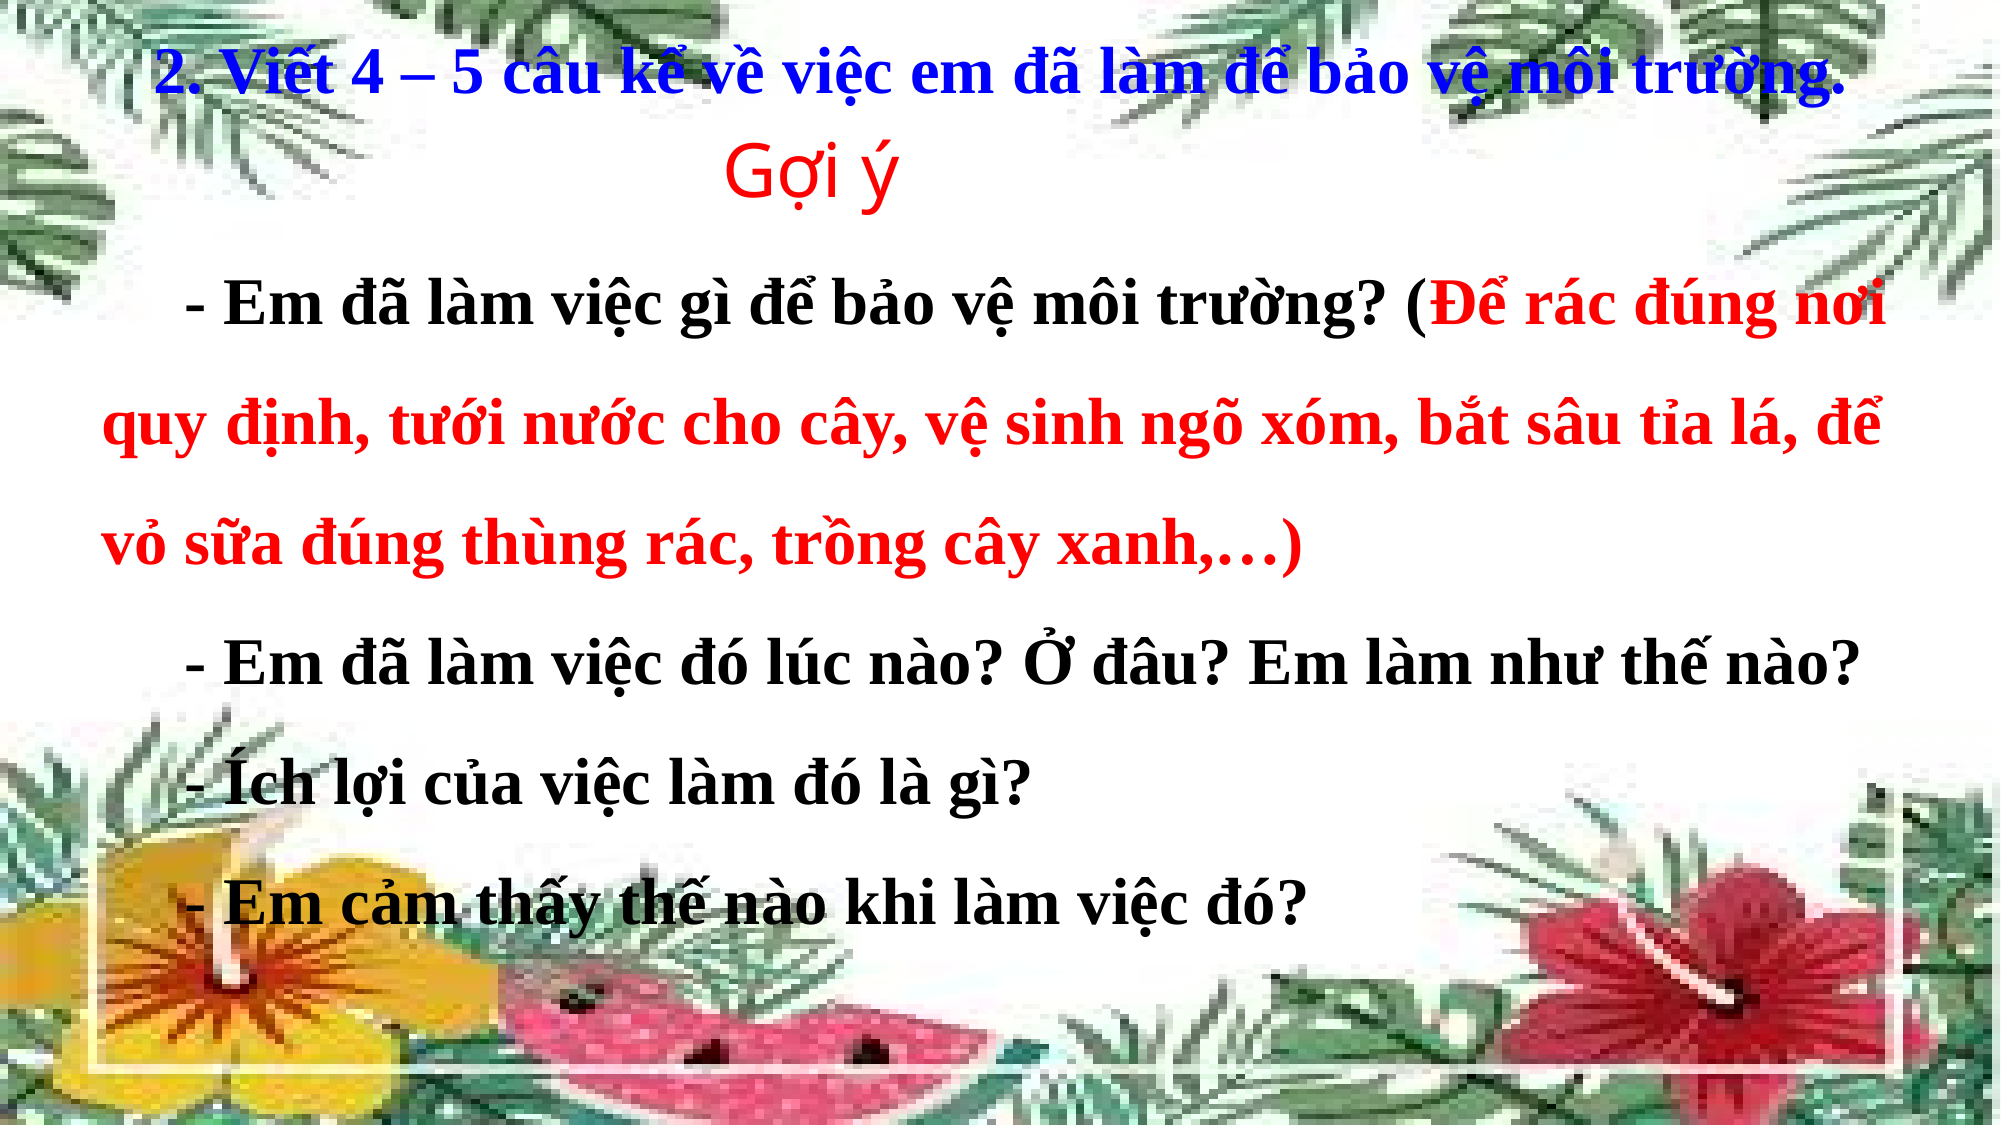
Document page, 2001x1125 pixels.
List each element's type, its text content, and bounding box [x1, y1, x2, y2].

text_box Gợi ý [707, 115, 1708, 220]
text_box - Em đã làm việc gì để bảo vệ môi trường? (Để rác đúng nơi quy định, tưới nước cho cây, vệ sinh ngõ xóm, bắt sâu tỉa lá, để vỏ sữa đúng thùng rác, trồng cây xanh,…) - Em đã làm việc đó lúc nào? Ở đâu? Em làm như thế nào? - Ích lợi của việc làm đó là gì? - Em cảm thấy thế nào khi làm việc đó? [86, 211, 1914, 946]
text_box 2. Viết 4 – 5 câu kể về việc em đã làm để bảo vệ môi trường. [138, 19, 1902, 114]
picture [0, 0, 2001, 1125]
